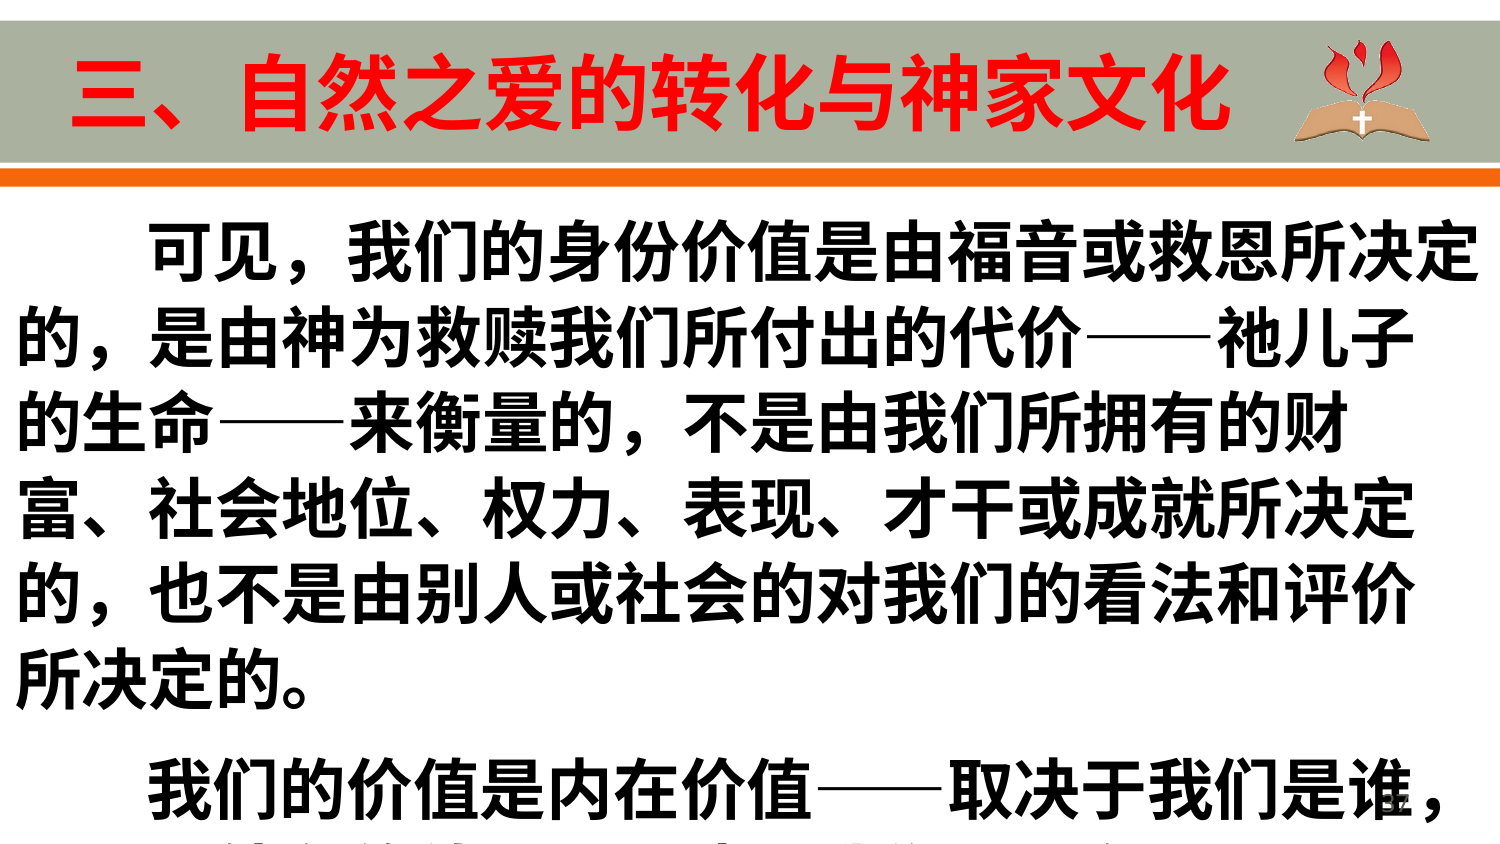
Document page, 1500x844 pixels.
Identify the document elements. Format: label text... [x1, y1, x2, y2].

list 可见，我们的身份价值是由福音或救恩所决定的，是由神为救赎我们所付出的代价——祂儿子的生命——来衡量的，不是由我们所拥有的财富、社会地位、权力、表现、才干或成就所决定的，也不是由别人或社会的对我们的看法和评价所决定的。 我们的价值是内在价值——取决于我们是谁，而不是外在价值——取决于我们是否有用。 [0, 196, 1498, 837]
picture [1300, 35, 1434, 144]
slide_number 37 [1074, 782, 1425, 827]
title 三、自然之爱的转化与神家文化 [0, 22, 1300, 160]
